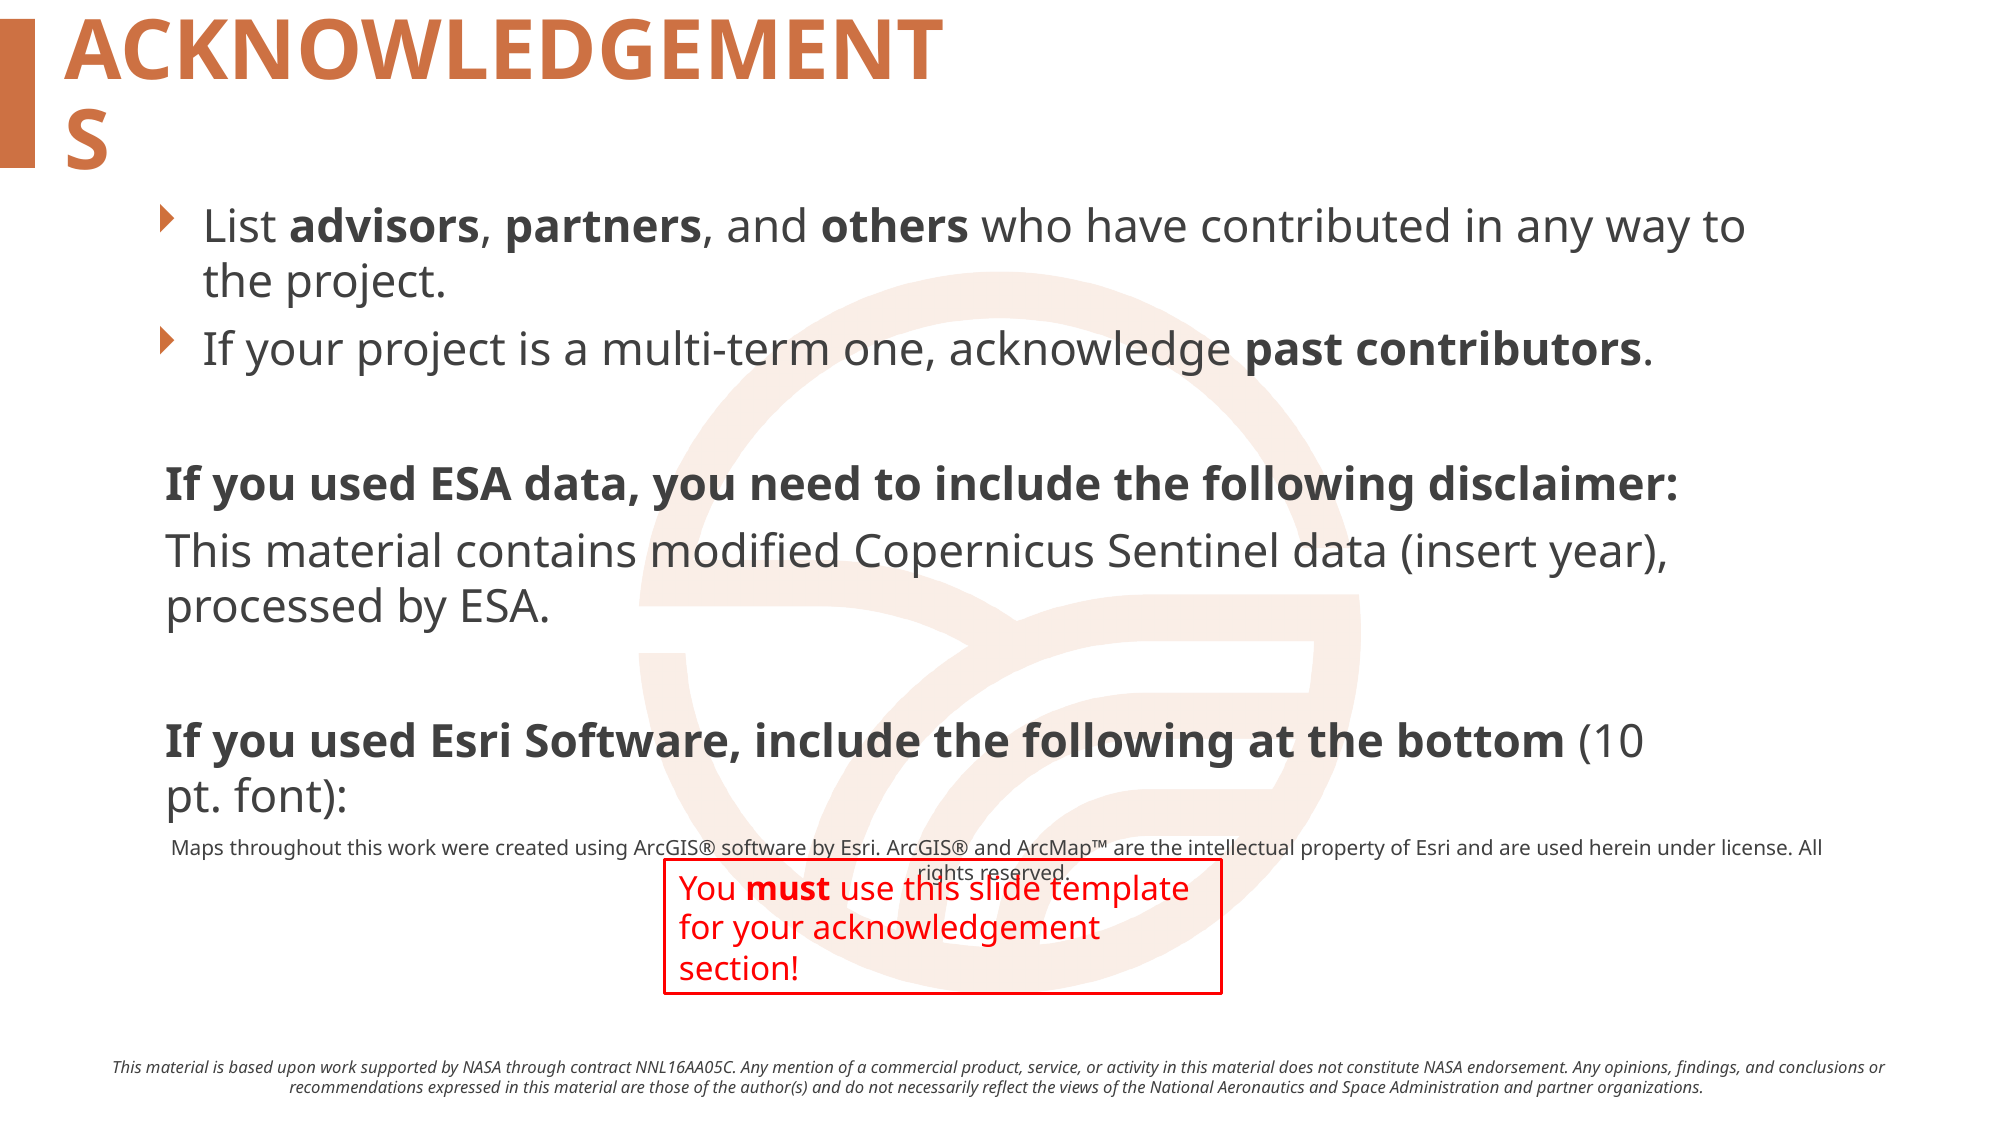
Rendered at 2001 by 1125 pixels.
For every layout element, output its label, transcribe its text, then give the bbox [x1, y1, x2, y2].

text_box List advisors, partners, and others who have contributed in any way to the project. If your project is a multi-term one, acknowledge past contributors. If you used ESA data, you need to include the following disclaimer: This material contains modified Copernicus Sentinel data (insert year), processed by ESA. If you used Esri Software, include the following at the bottom (10 pt. font): Maps throughout this work were created using ArcGIS® software by Esri. ArcGIS® and ArcMap™ are the intellectual property of Esri and are used herein under license. All rights reserved. [131, 189, 1844, 935]
text_box You must use this slide template for your acknowledgement section! [664, 859, 1222, 994]
